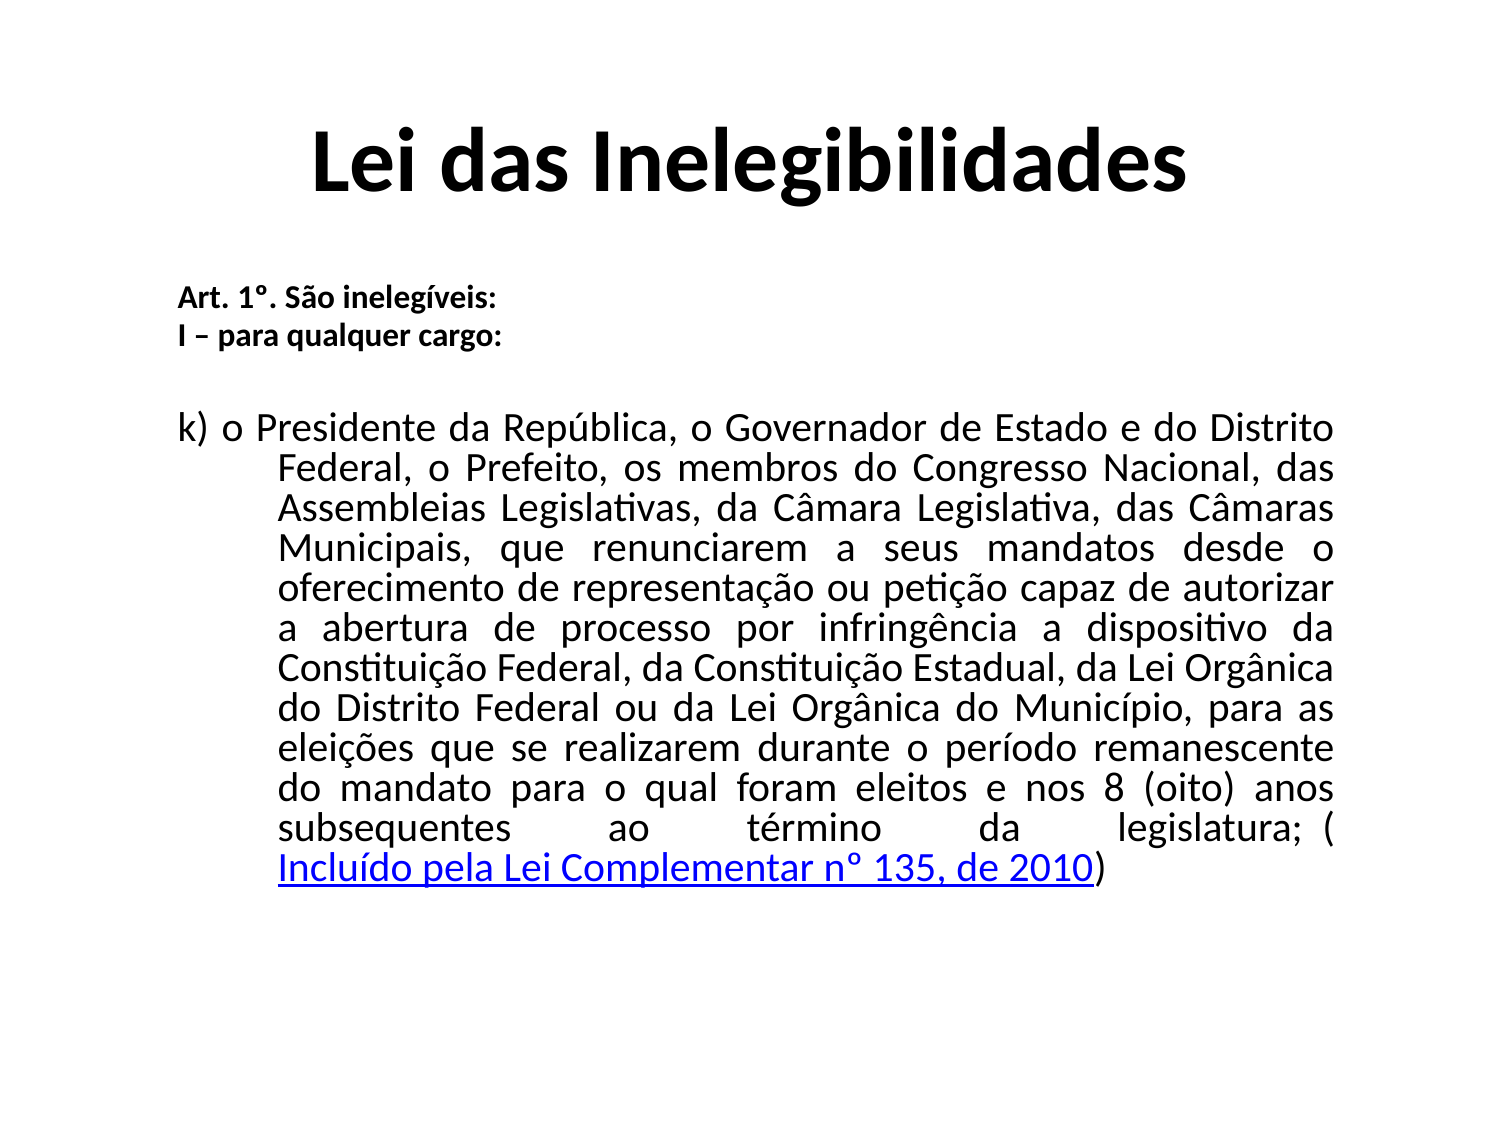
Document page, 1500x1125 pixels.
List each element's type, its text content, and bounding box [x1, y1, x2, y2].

list Art. 1º. São inelegíveis: I – para qualquer cargo: k) o Presidente da República, o Governador de Estado e do Distrito Federal, o Prefeito, os membros do Congresso Nacional, das Assembleias Legislativas, da Câmara Legislativa, das Câmaras Municipais, que renunciarem a seus mandatos desde o oferecimento de representação ou petição capaz de autorizar a abertura de processo por infringência a dispositivo da Constituição Federal, da Constituição Estadual, da Lei Orgânica do Distrito Federal ou da Lei Orgânica do Município, para as eleições que se realizarem durante o período remanescente do mandato para o qual foram eleitos e nos 8 (oito) anos subsequentes ao término da legislatura; (Incluído pela Lei Complementar nº 135, de 2010) [162, 275, 1350, 950]
title Lei das Inelegibilidades [112, 75, 1388, 263]
